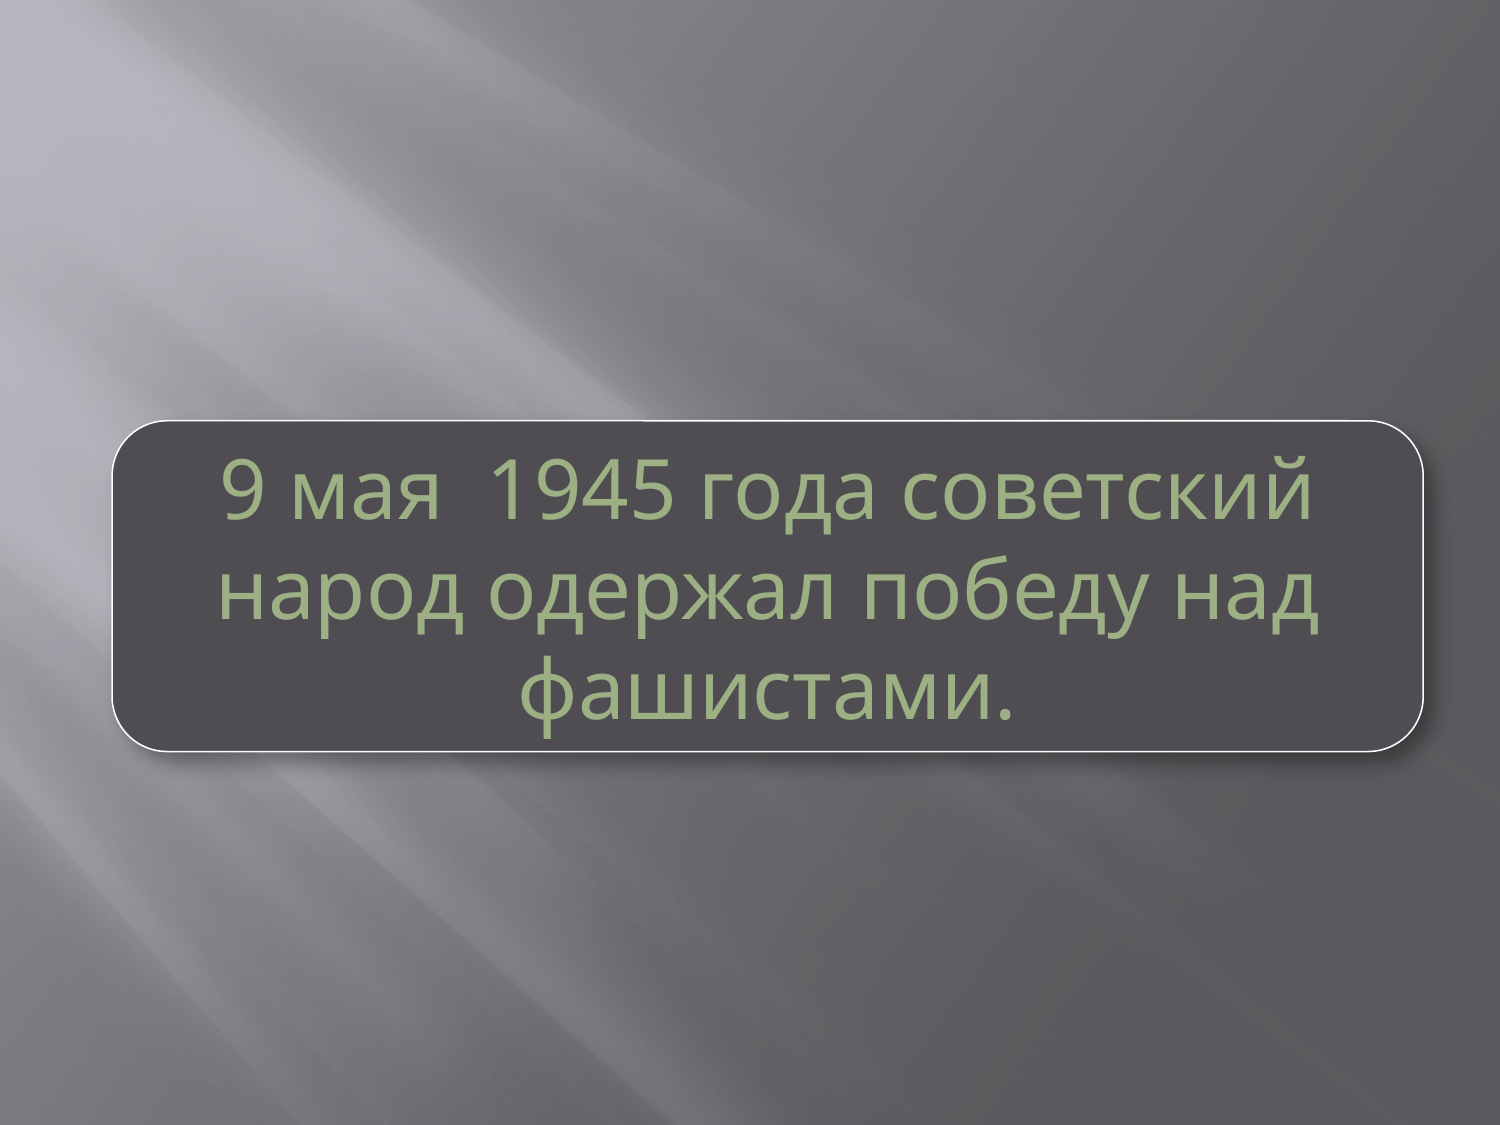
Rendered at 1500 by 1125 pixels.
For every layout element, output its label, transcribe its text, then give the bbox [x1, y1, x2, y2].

text_box 9 мая 1945 года советский народ одержал победу над фашистами. [111, 419, 1424, 753]
